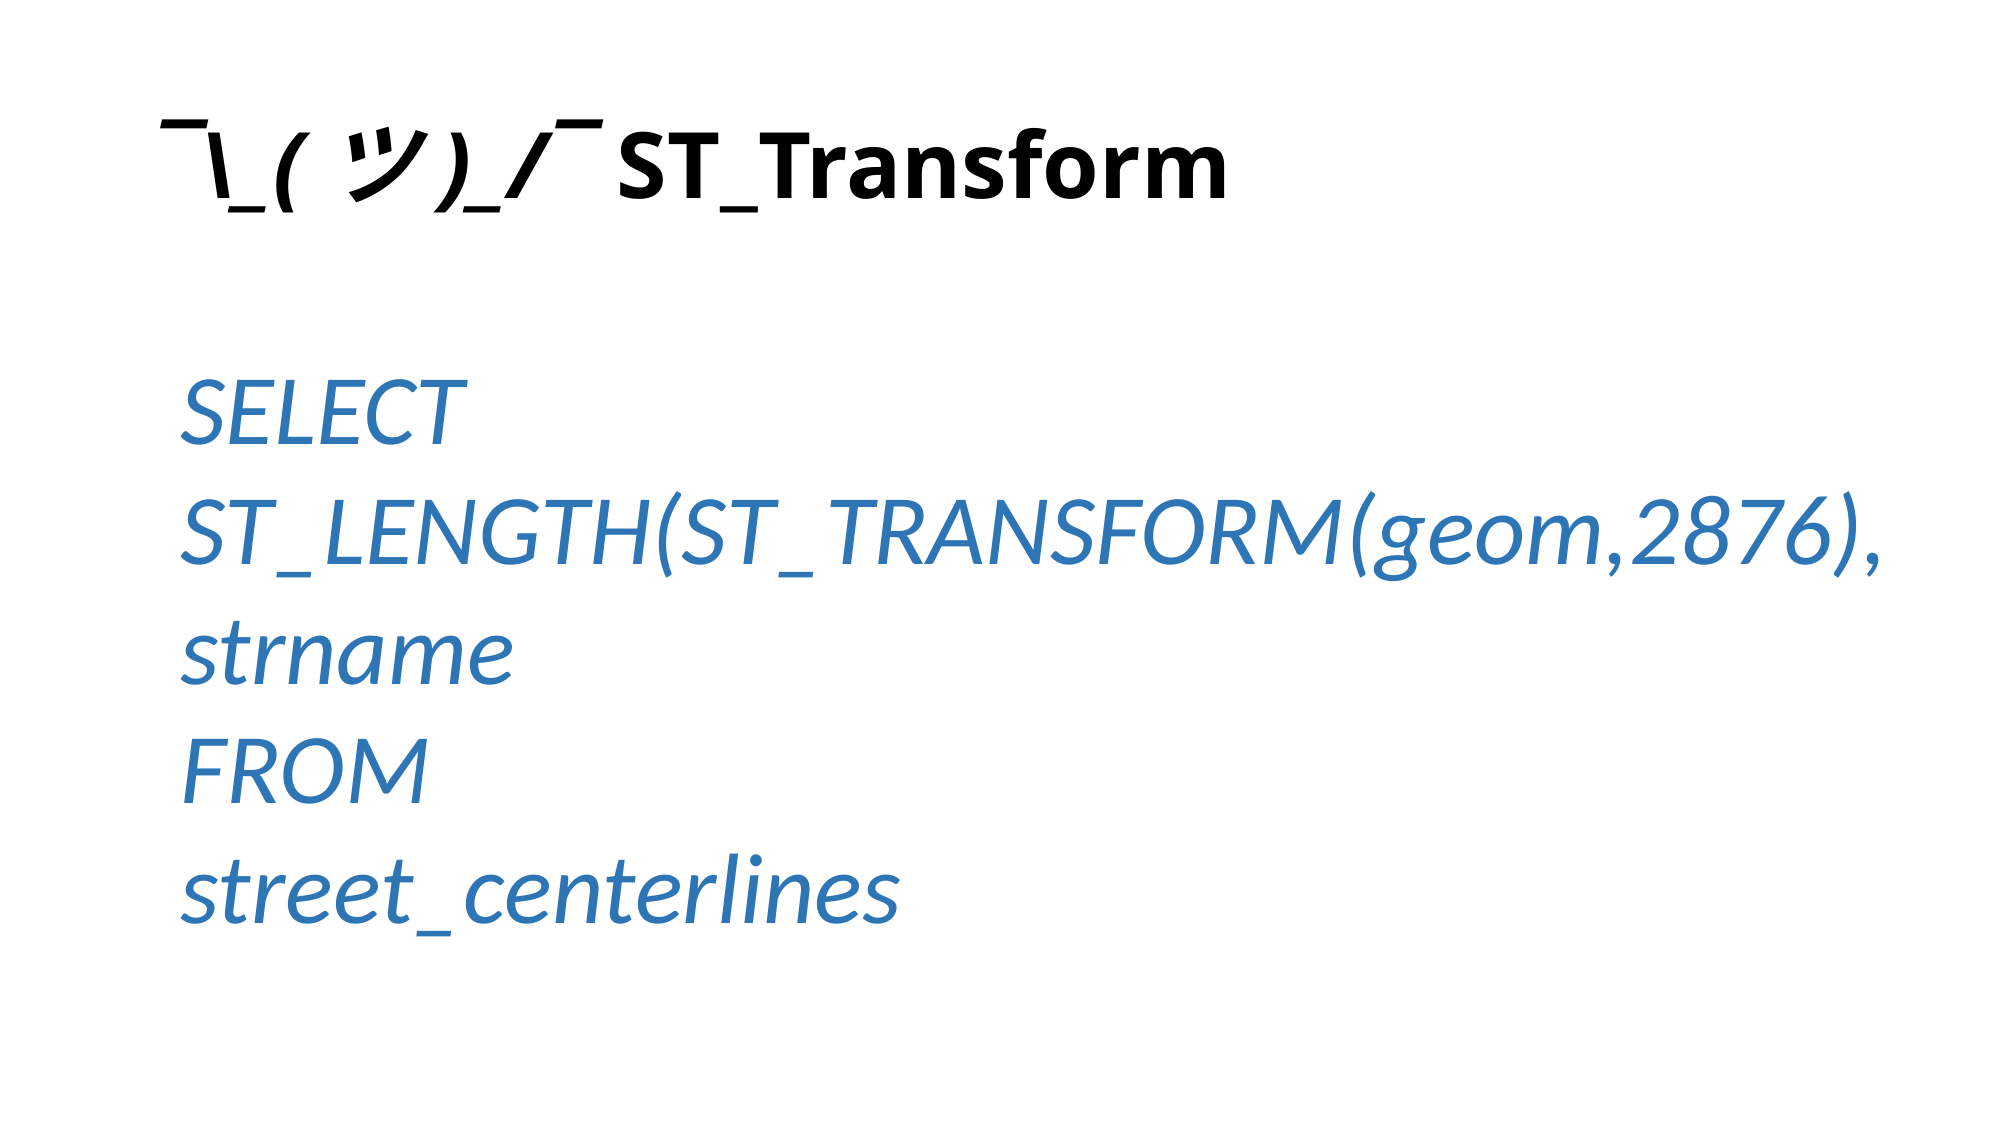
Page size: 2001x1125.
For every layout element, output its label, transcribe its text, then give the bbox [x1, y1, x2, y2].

title ¯\_(ツ)_/¯ ST_Transform [137, 59, 1863, 278]
text_box SELECT ST_LENGTH(ST_TRANSFORM(geom,2876), strname FROM street_centerlines [165, 336, 1904, 952]
